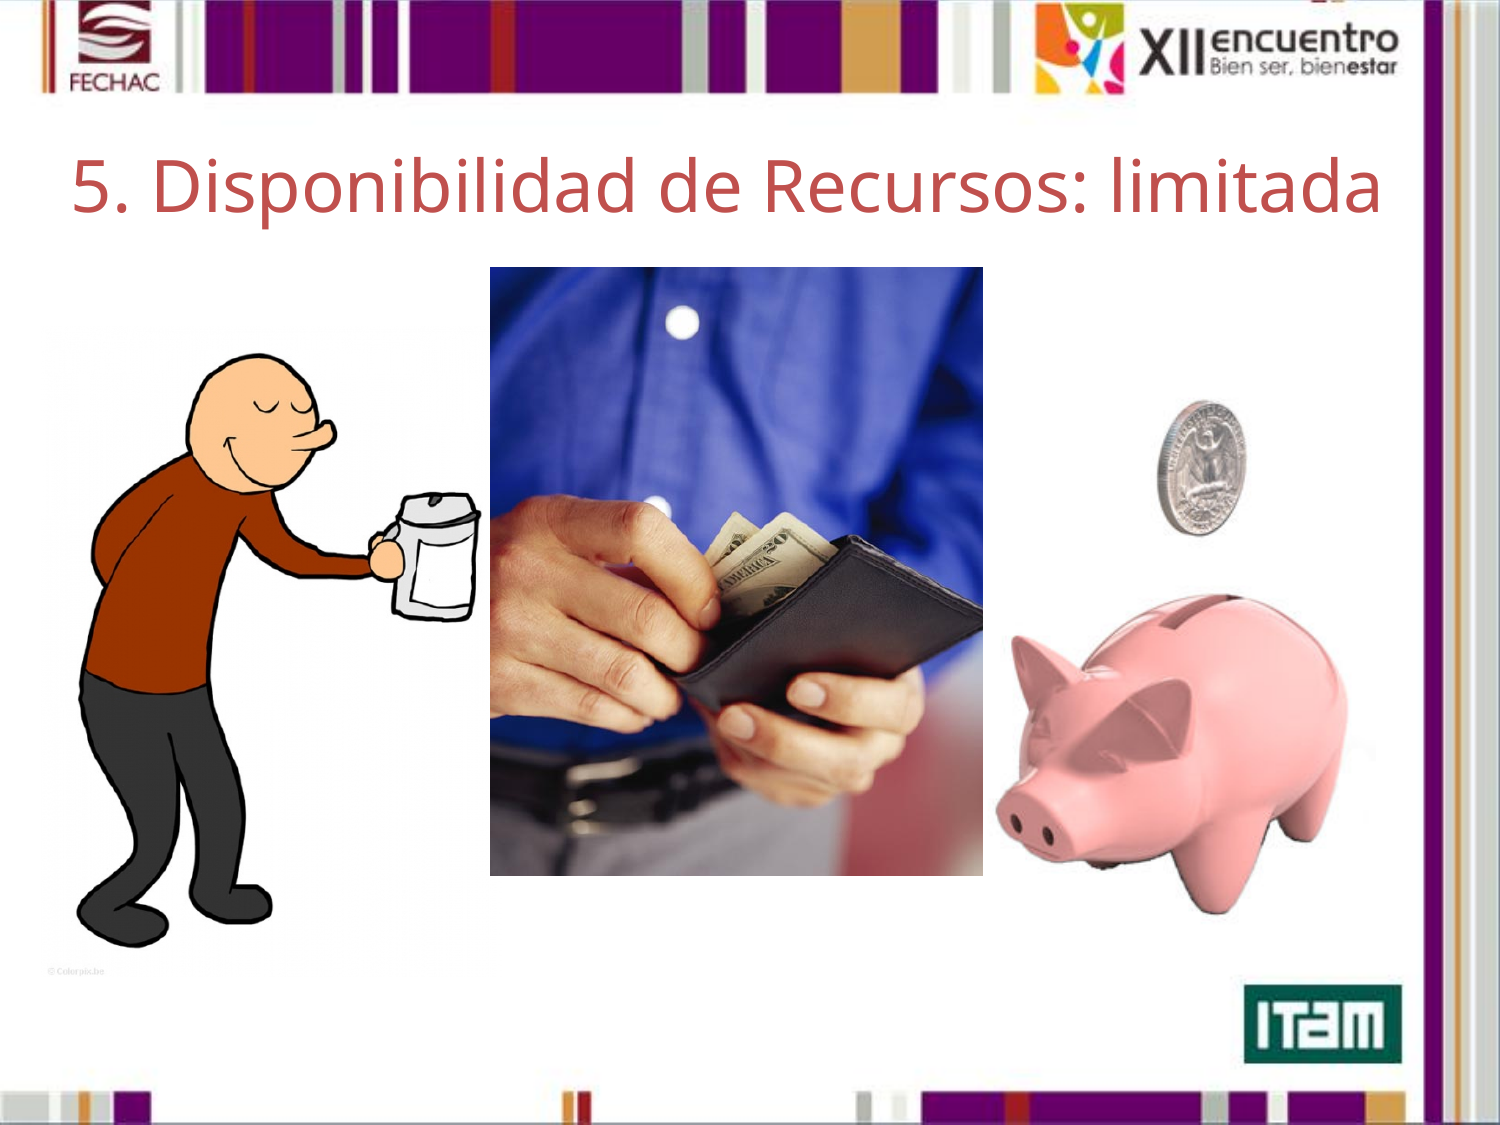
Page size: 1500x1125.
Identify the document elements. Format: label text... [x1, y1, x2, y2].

title 5. Disponibilidad de Recursos: limitada [53, 90, 1404, 278]
text_box [25, 0, 182, 116]
picture [0, 0, 1500, 1125]
